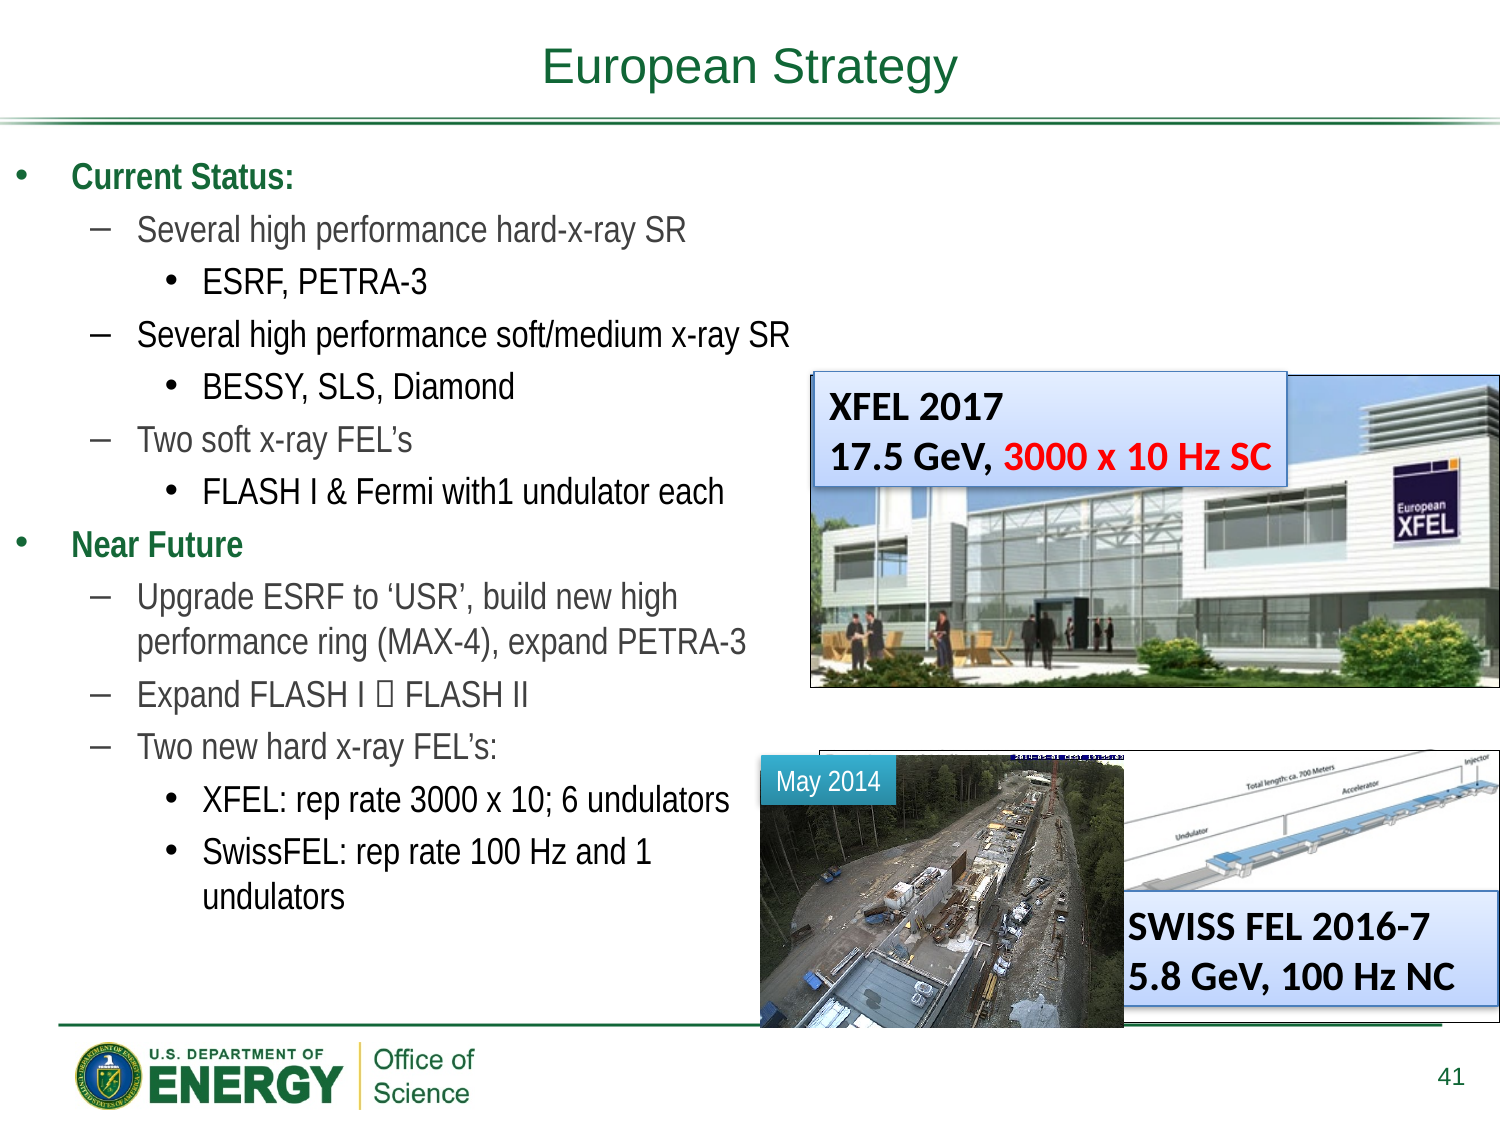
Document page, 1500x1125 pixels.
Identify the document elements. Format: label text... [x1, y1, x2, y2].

picture [0, 127, 1500, 1125]
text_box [760, 754, 1124, 1028]
slide_number 41 [1421, 1045, 1482, 1105]
title European Strategy [0, 0, 1500, 127]
list Current Status: Several high performance hard-x-ray SR ESRF, PETRA-3 Several high performance soft/medium x-ray SR BESSY, SLS, Diamond Two soft x-ray FEL’s FLASH I & Fermi with1 undulator each Near Future Upgrade ESRF to ‘USR’, build new high performance ring (MAX-4), expand PETRA-3 Expand FLASH I  FLASH II Two new hard x-ray FEL’s: XFEL: rep rate 3000 x 10; 6 undulators SwissFEL: rep rate 100 Hz and 1 undulators [0, 144, 811, 1008]
